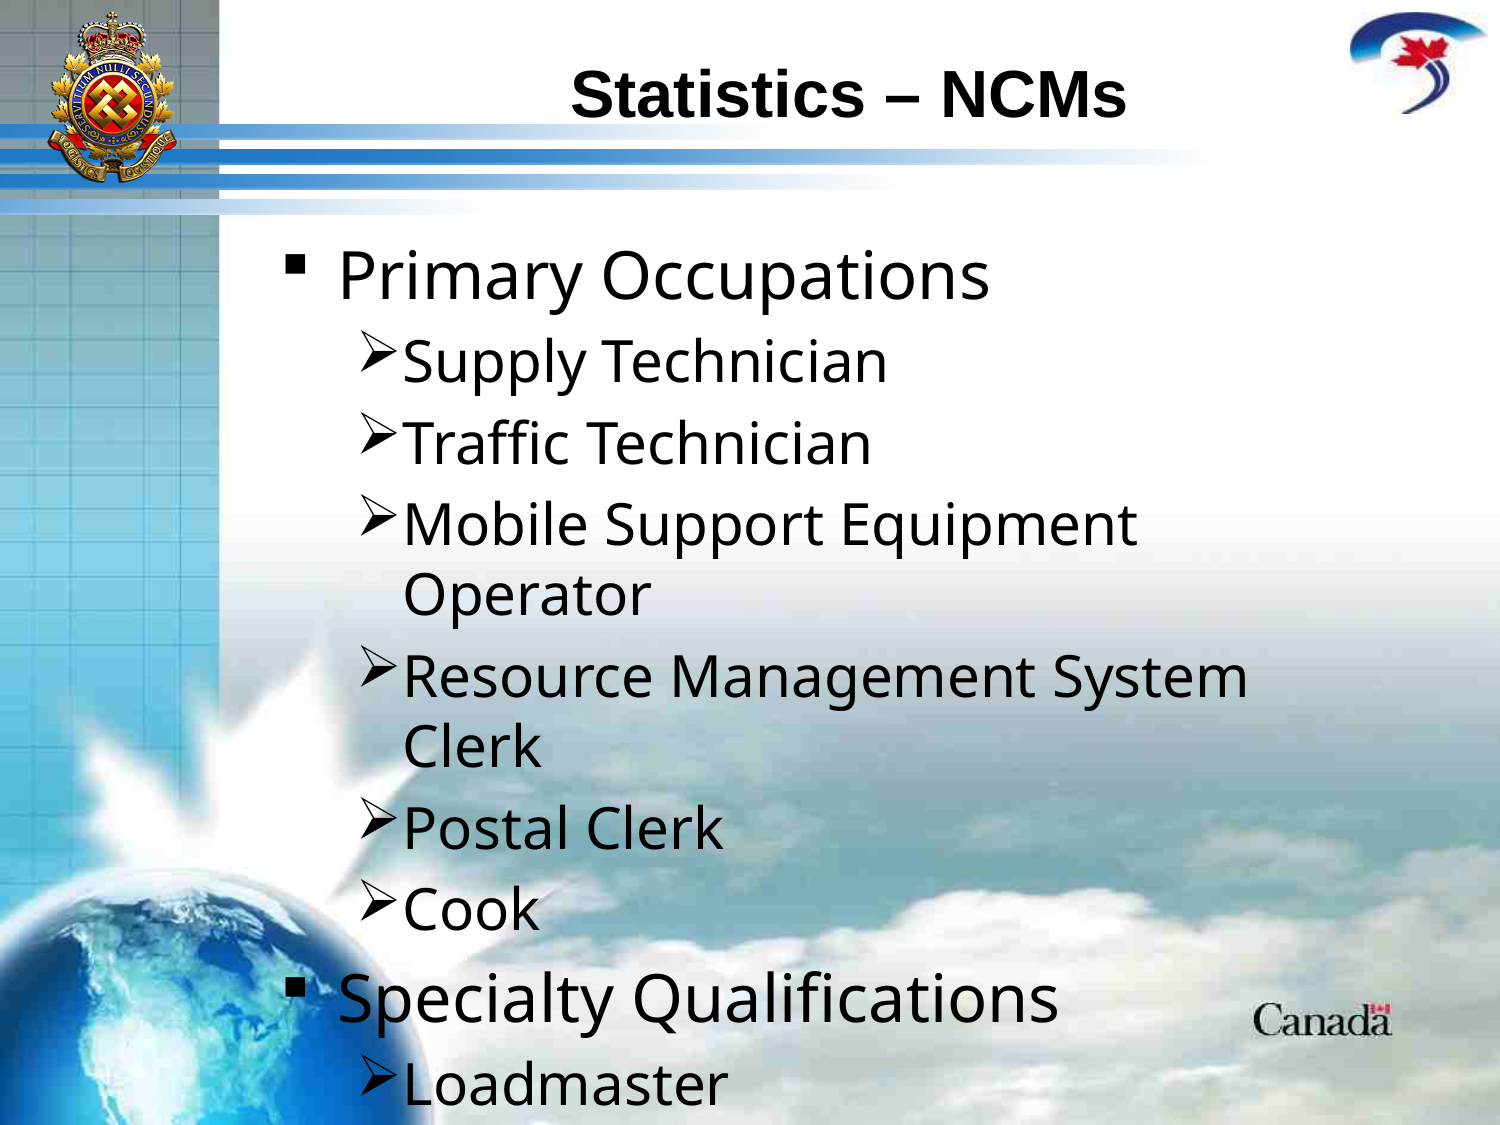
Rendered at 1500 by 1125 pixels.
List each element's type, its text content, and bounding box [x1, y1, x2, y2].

picture [0, 0, 1500, 1125]
text_box Statistics – NCMs [212, 34, 1488, 148]
list Primary Occupations Supply Technician Traffic Technician Mobile Support Equipment Operator Resource Management System Clerk Postal Clerk Cook Specialty Qualifications Loadmaster Airfield Support SPV MSE [265, 224, 1396, 1125]
